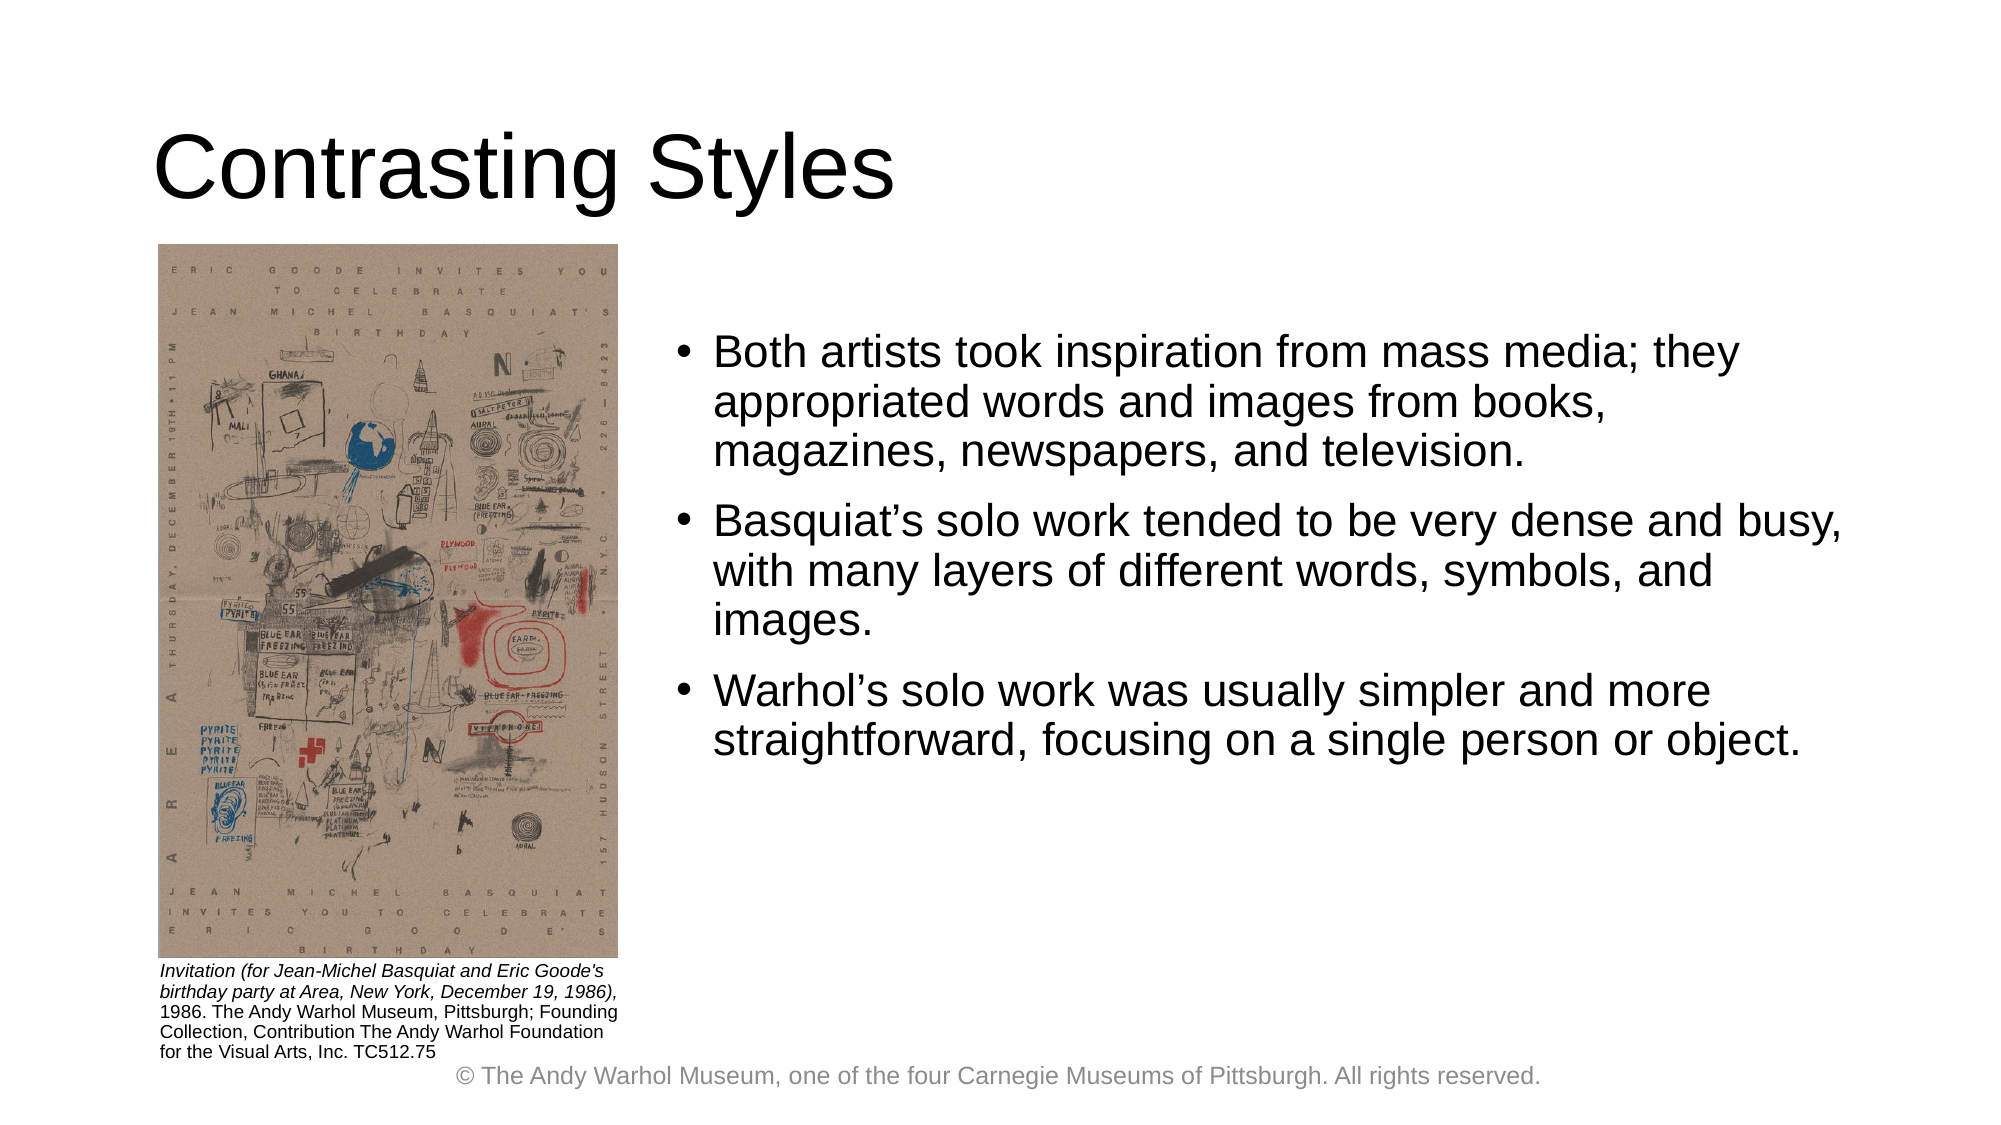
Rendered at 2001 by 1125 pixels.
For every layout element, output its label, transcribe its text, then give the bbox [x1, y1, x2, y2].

list Invitation (for Jean-Michel Basquiat and Eric Goode's birthday party at Area, New York, December 19, 1986), 1986. The Andy Warhol Museum, Pittsburgh; Founding Collection, Contribution The Andy Warhol Foundation for the Visual Arts, Inc. TC512.75 [144, 954, 640, 1114]
title Contrasting Styles [137, 59, 1863, 278]
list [158, 244, 618, 958]
list Both artists took inspiration from mass media; they appropriated words and images from books, magazines, newspapers, and television. Basquiat’s solo work tended to be very dense and busy, with many layers of different words, symbols, and images. Warhol’s solo work was usually simpler and more straightforward, focusing on a single person or object. [661, 244, 1863, 958]
footer © The Andy Warhol Museum, one of the four Carnegie Museums of Pittsburgh. All rights reserved. [428, 1044, 1572, 1104]
